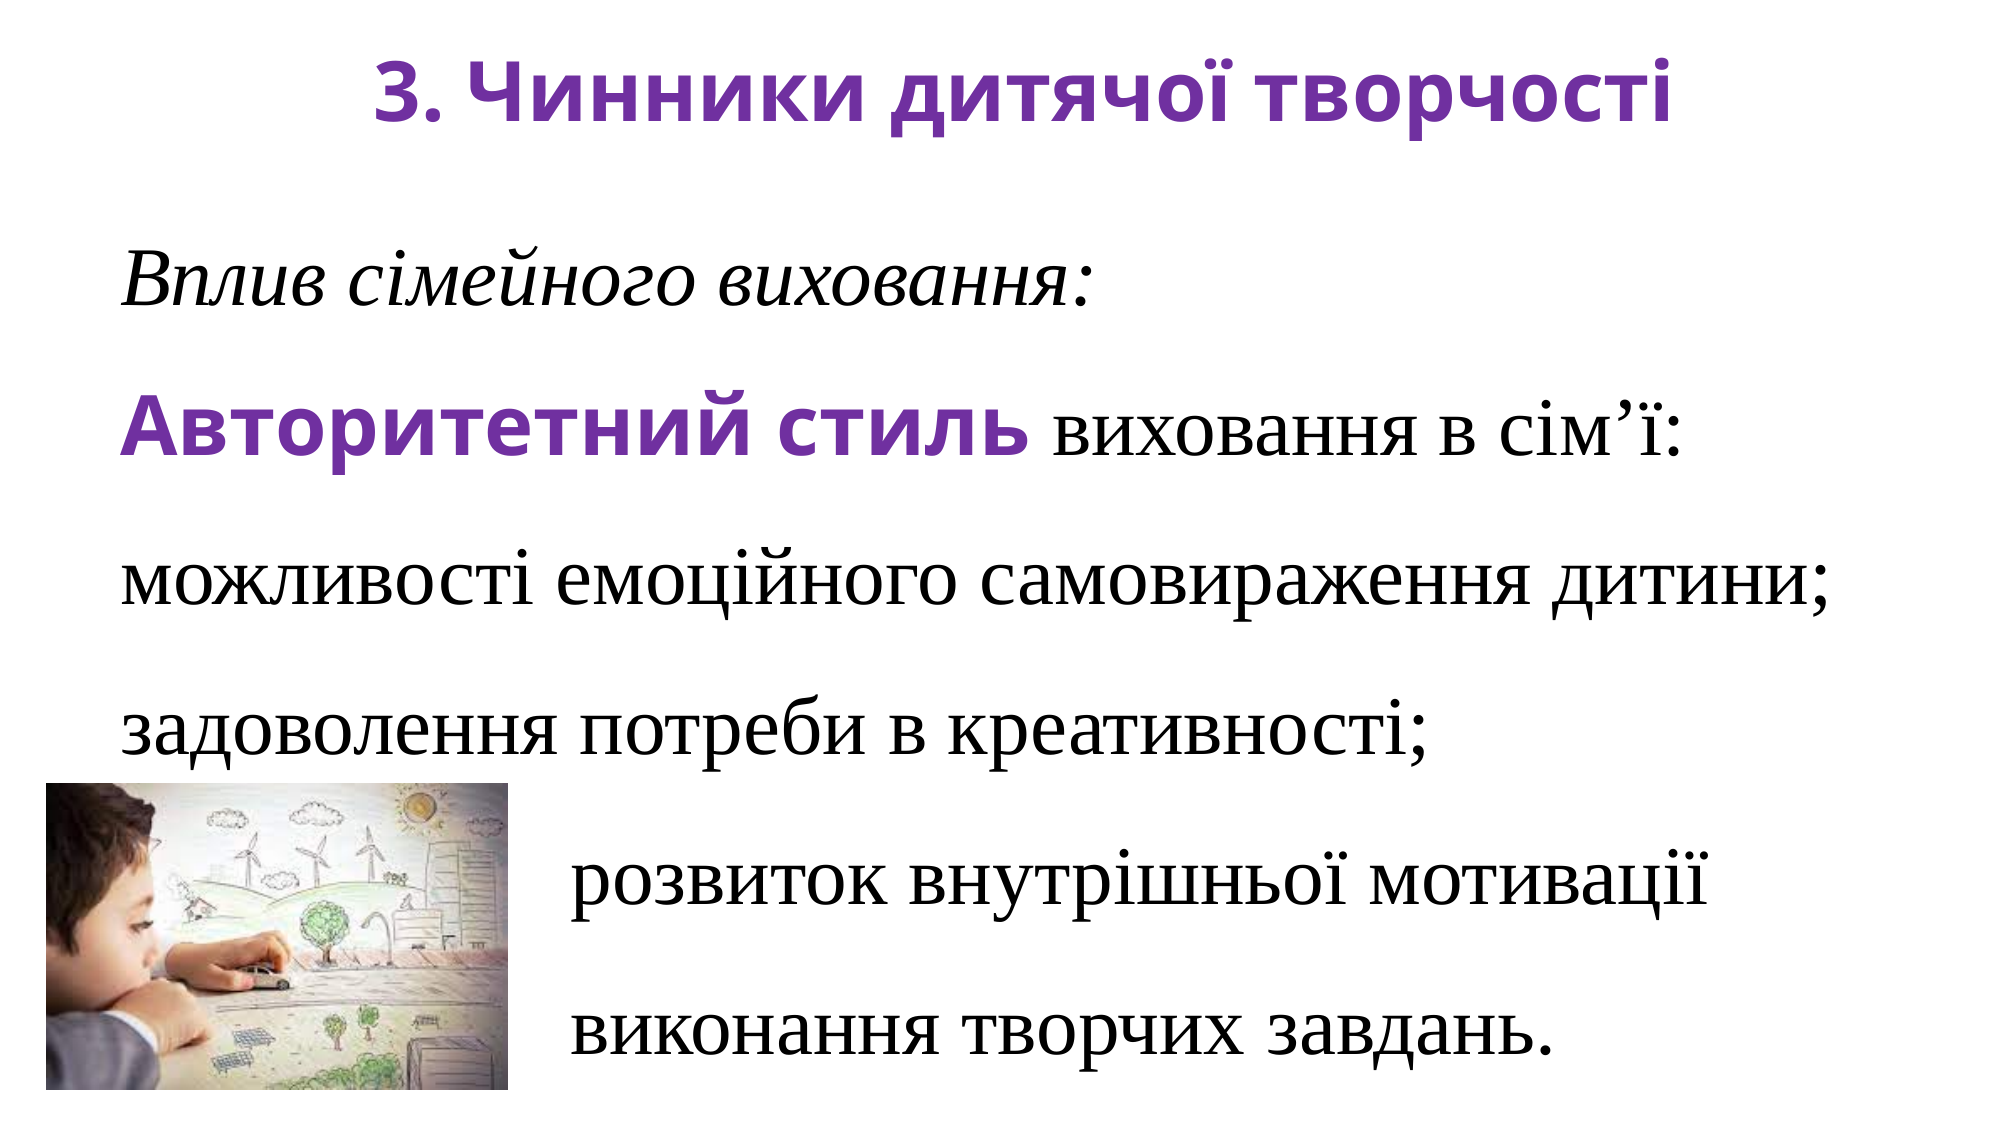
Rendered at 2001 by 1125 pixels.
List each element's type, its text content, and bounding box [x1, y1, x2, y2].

text_box 3. Чинники дитячої творчості [359, 31, 1691, 146]
text_box Вплив сімейного виховання: Авторитетний стиль виховання в сім’ї: можливості емоційного самовираження дитини; задоволення потреби в креативності; розвиток внутрішньої мотивації виконання творчих завдань. [105, 164, 1976, 1079]
picture [46, 783, 508, 1090]
